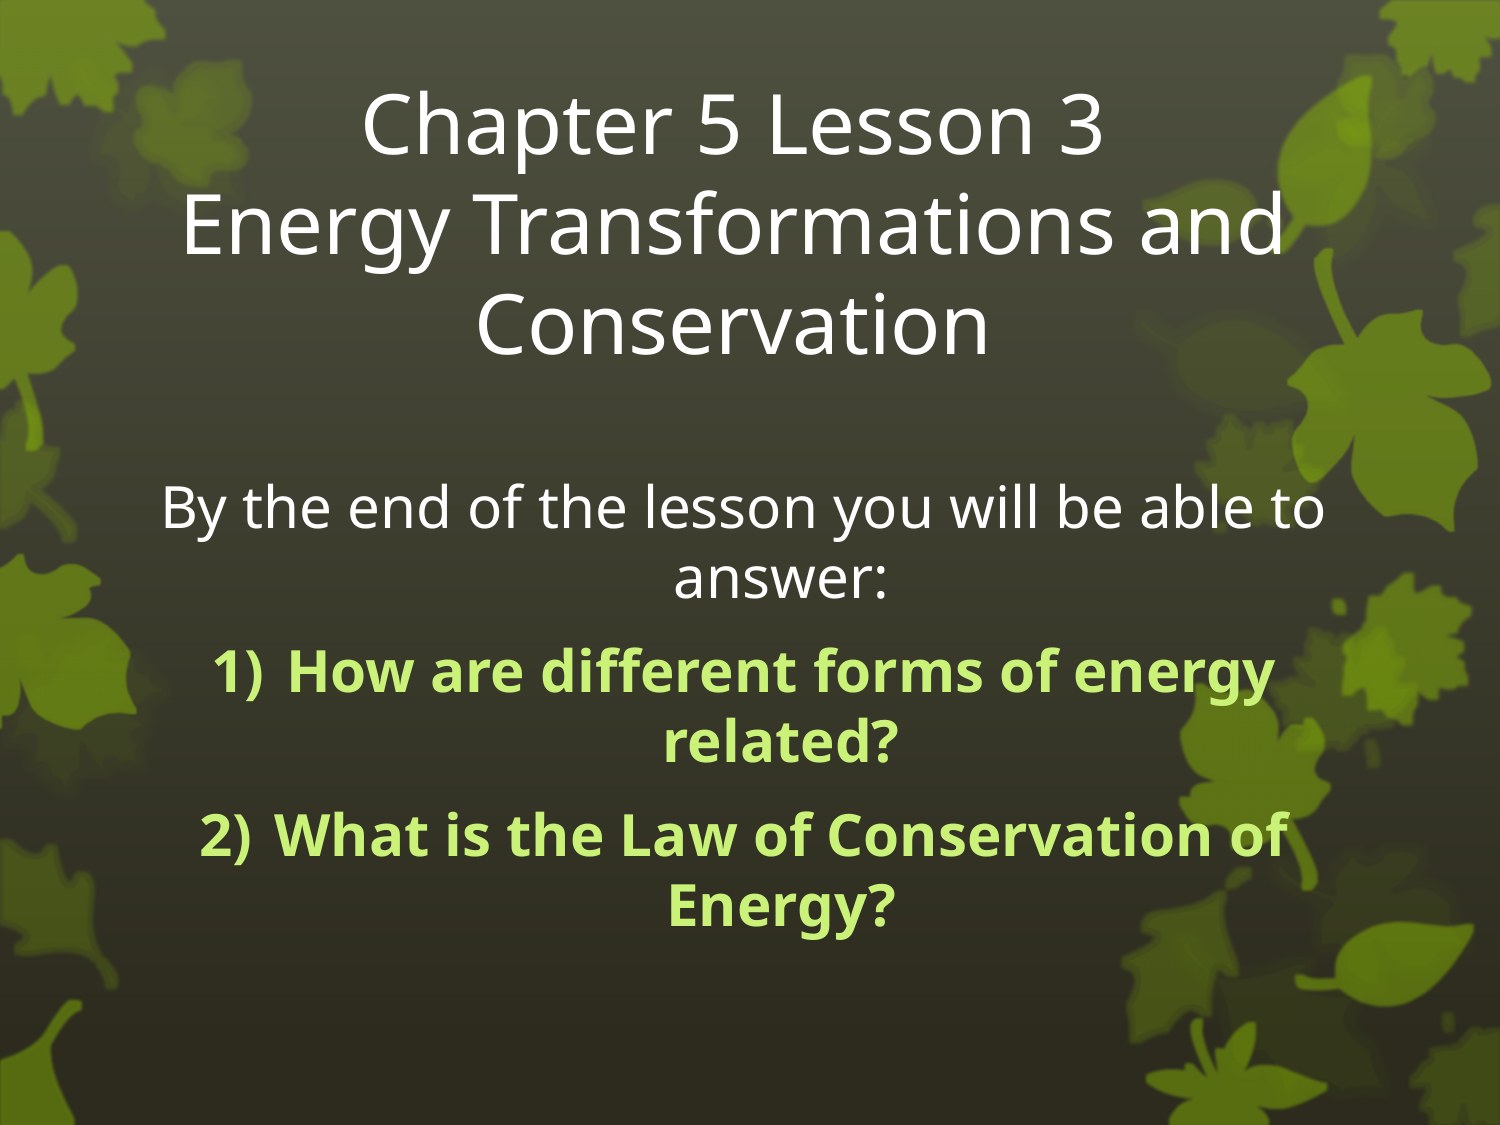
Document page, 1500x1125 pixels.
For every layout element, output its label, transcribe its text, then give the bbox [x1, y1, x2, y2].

subtitle By the end of the lesson you will be able to answer: How are different forms of energy related? What is the Law of Conservation of Energy? [87, 462, 1400, 825]
title Chapter 5 Lesson 3 Energy Transformations and Conservation [150, 137, 1318, 379]
